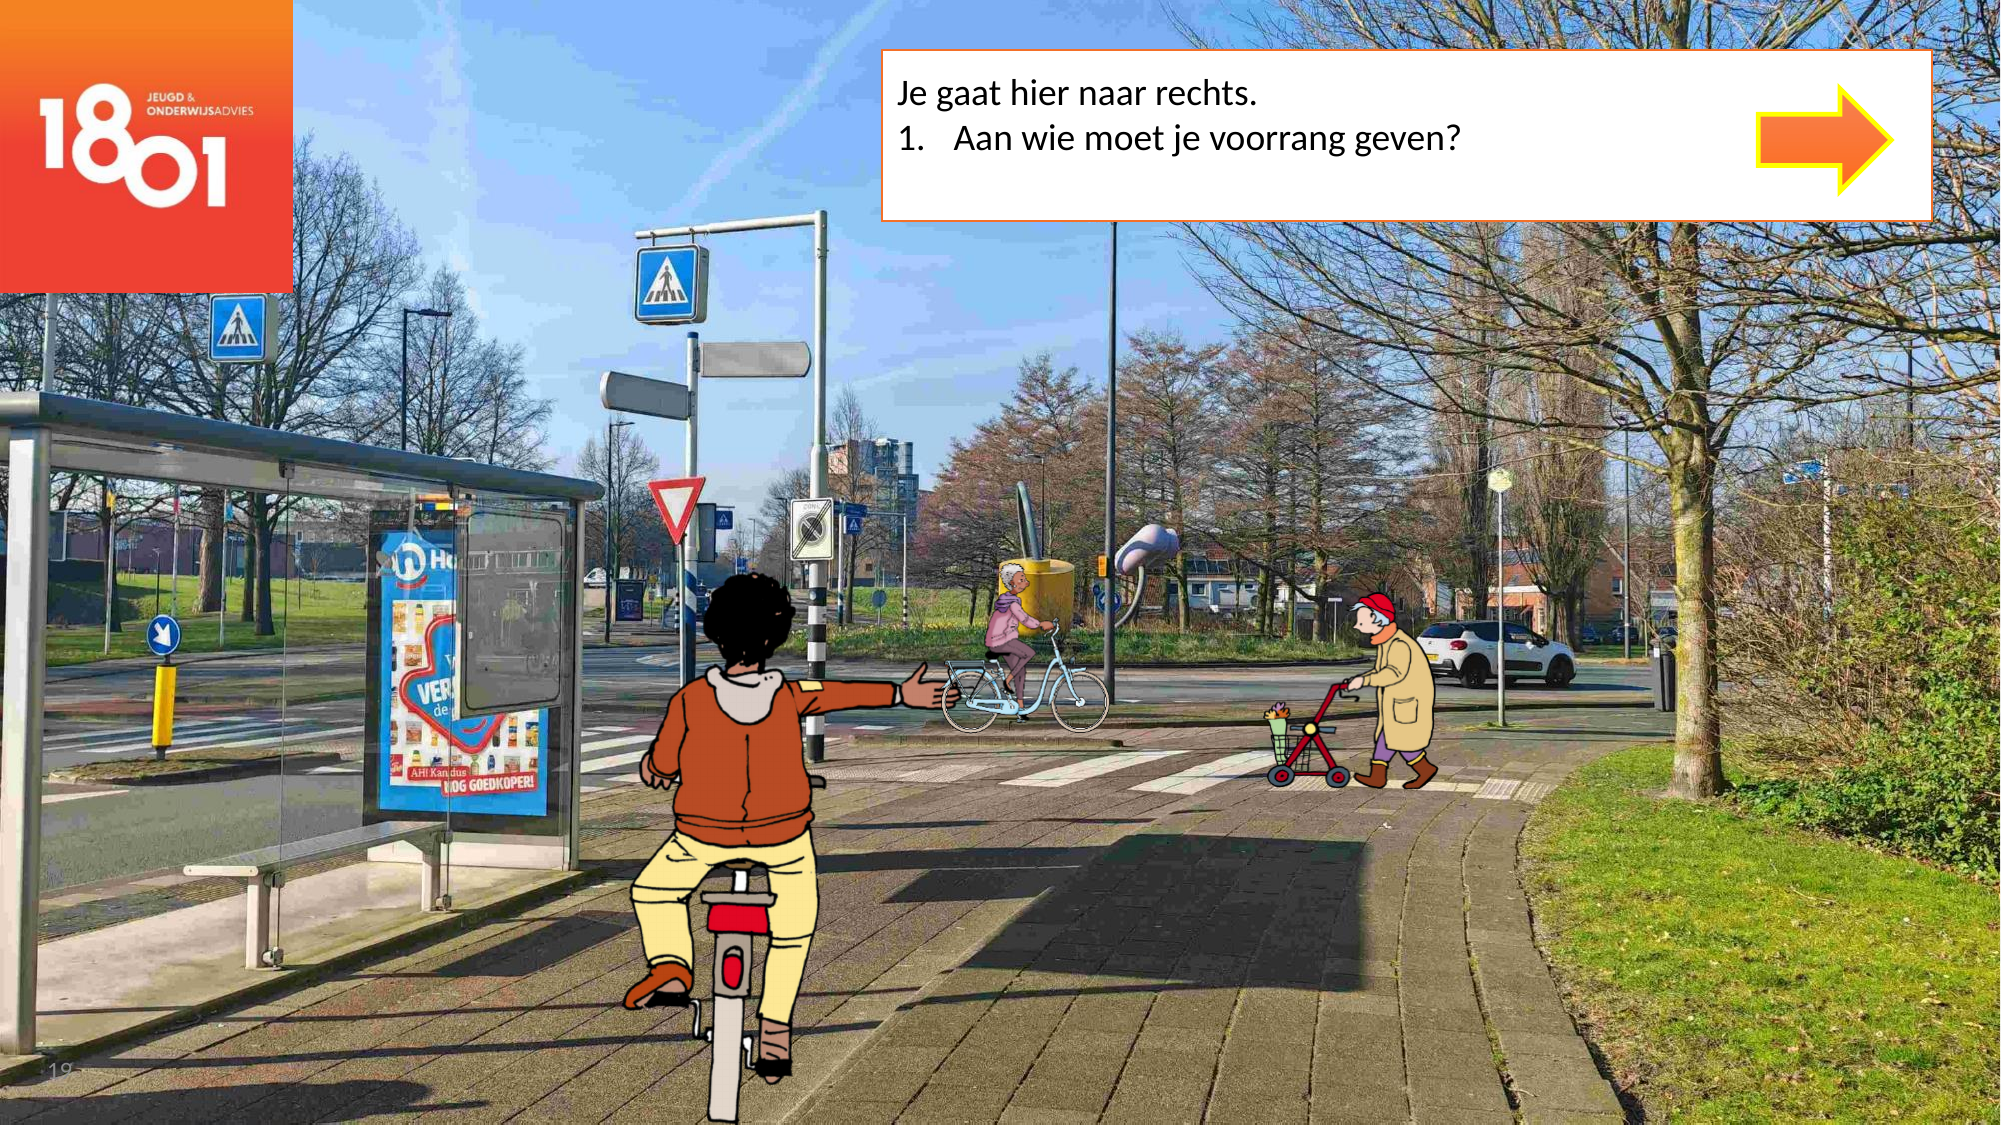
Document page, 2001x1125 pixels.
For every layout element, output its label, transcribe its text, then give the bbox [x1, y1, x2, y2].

picture [0, 0, 2001, 1125]
text_box Je gaat hier naar rechts. Aan wie moet je voorrang geven? [882, 49, 1933, 222]
text_box [1757, 87, 1893, 193]
slide_number 19 [31, 1039, 164, 1100]
